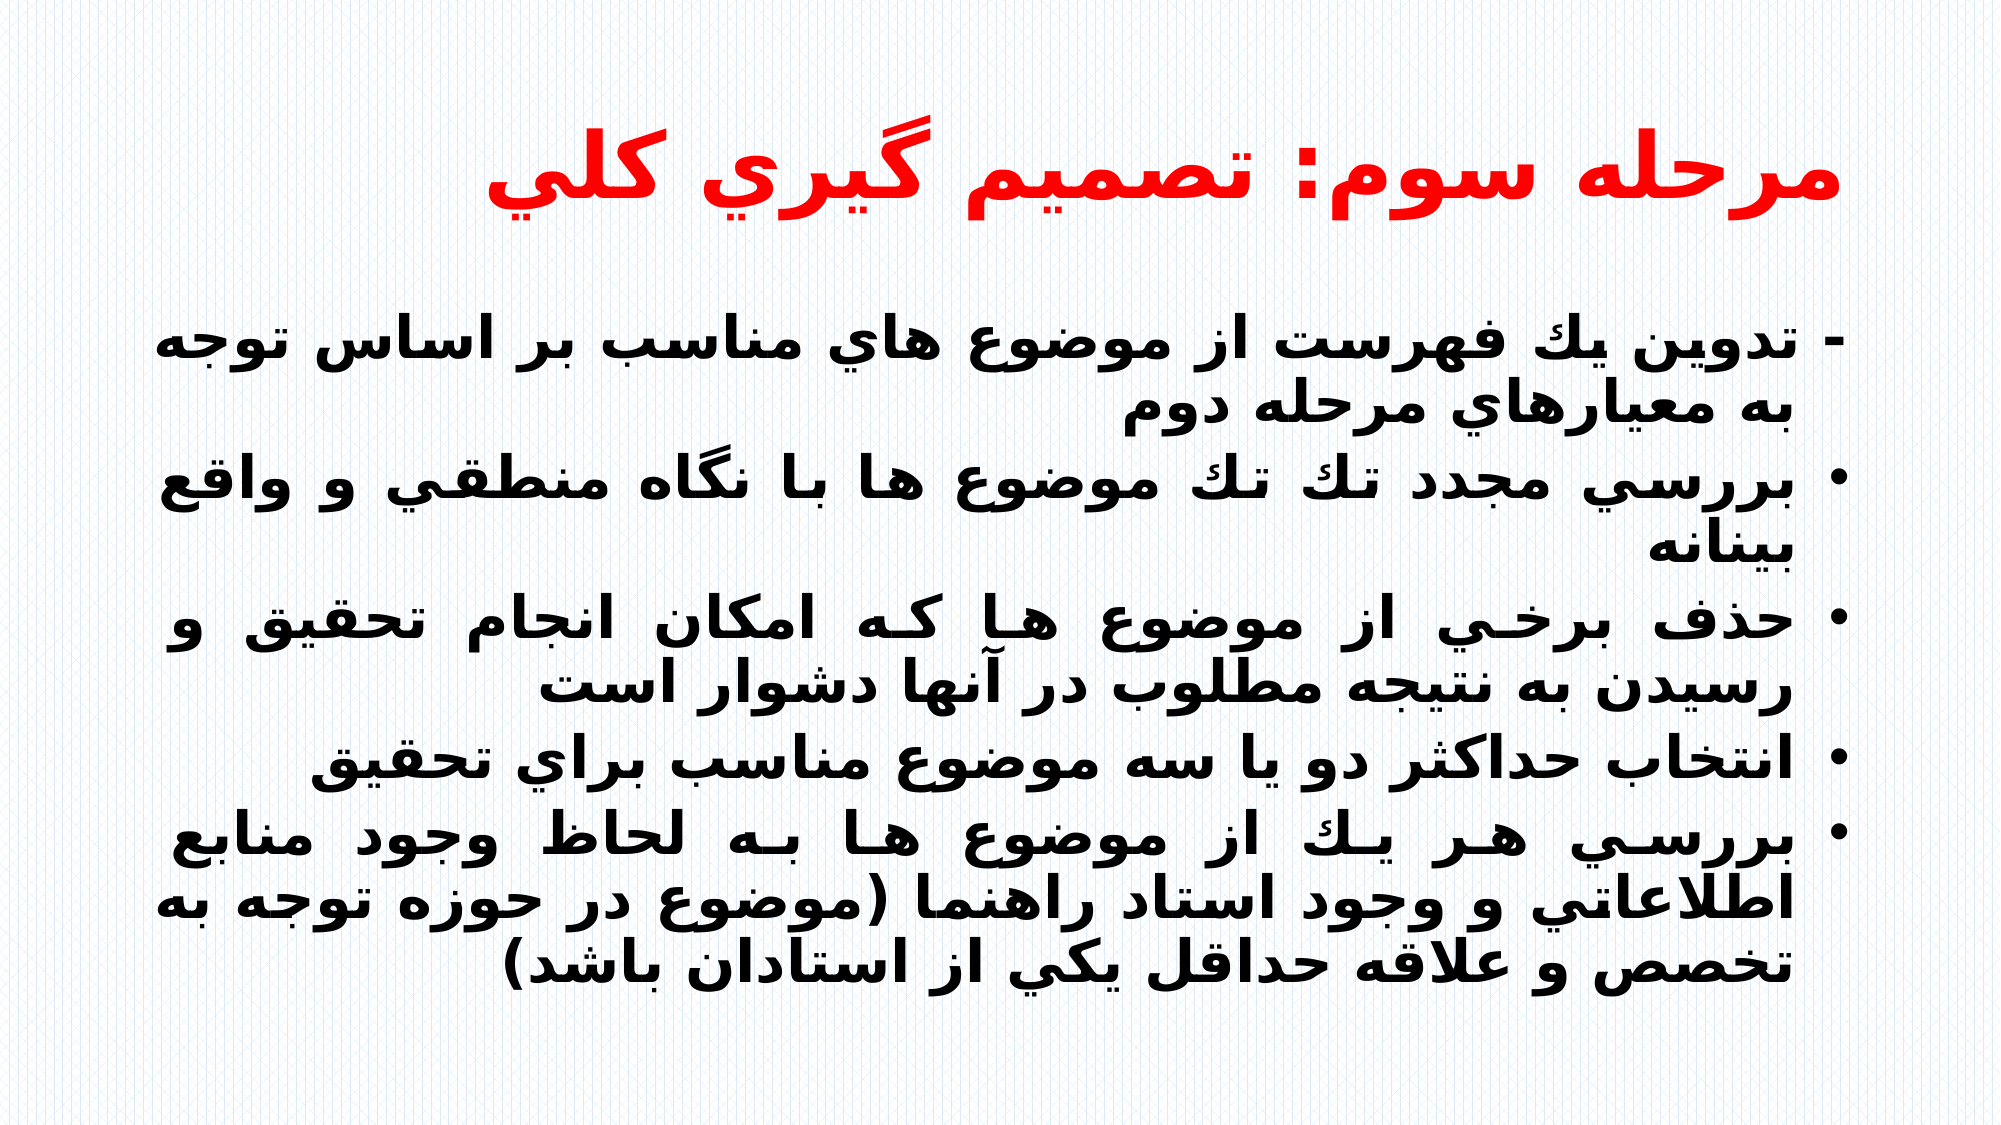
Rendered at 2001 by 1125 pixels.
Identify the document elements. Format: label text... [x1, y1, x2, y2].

list - تدوين يك فهرست از موضوع هاي مناسب بر اساس توجه به معيارهاي مرحله دوم بررسي مجدد تك تك موضوع ها با نگاه منطقي و واقع بينانه حذف برخي از موضوع ها كه امكان انجام تحقيق و رسيدن به نتيجه مطلوب در آنها دشوار است انتخاب حداكثر دو يا سه موضوع مناسب براي تحقيق بررسي هر يك از موضوع ها به لحاظ وجود منابع اطلاعاتي و وجود استاد راهنما (موضوع در حوزه توجه به تخصص و علاقه حداقل يكي از استادان باشد) [137, 299, 1863, 1014]
title مرحله سوم: تصميم گيري كلي [137, 59, 1863, 278]
